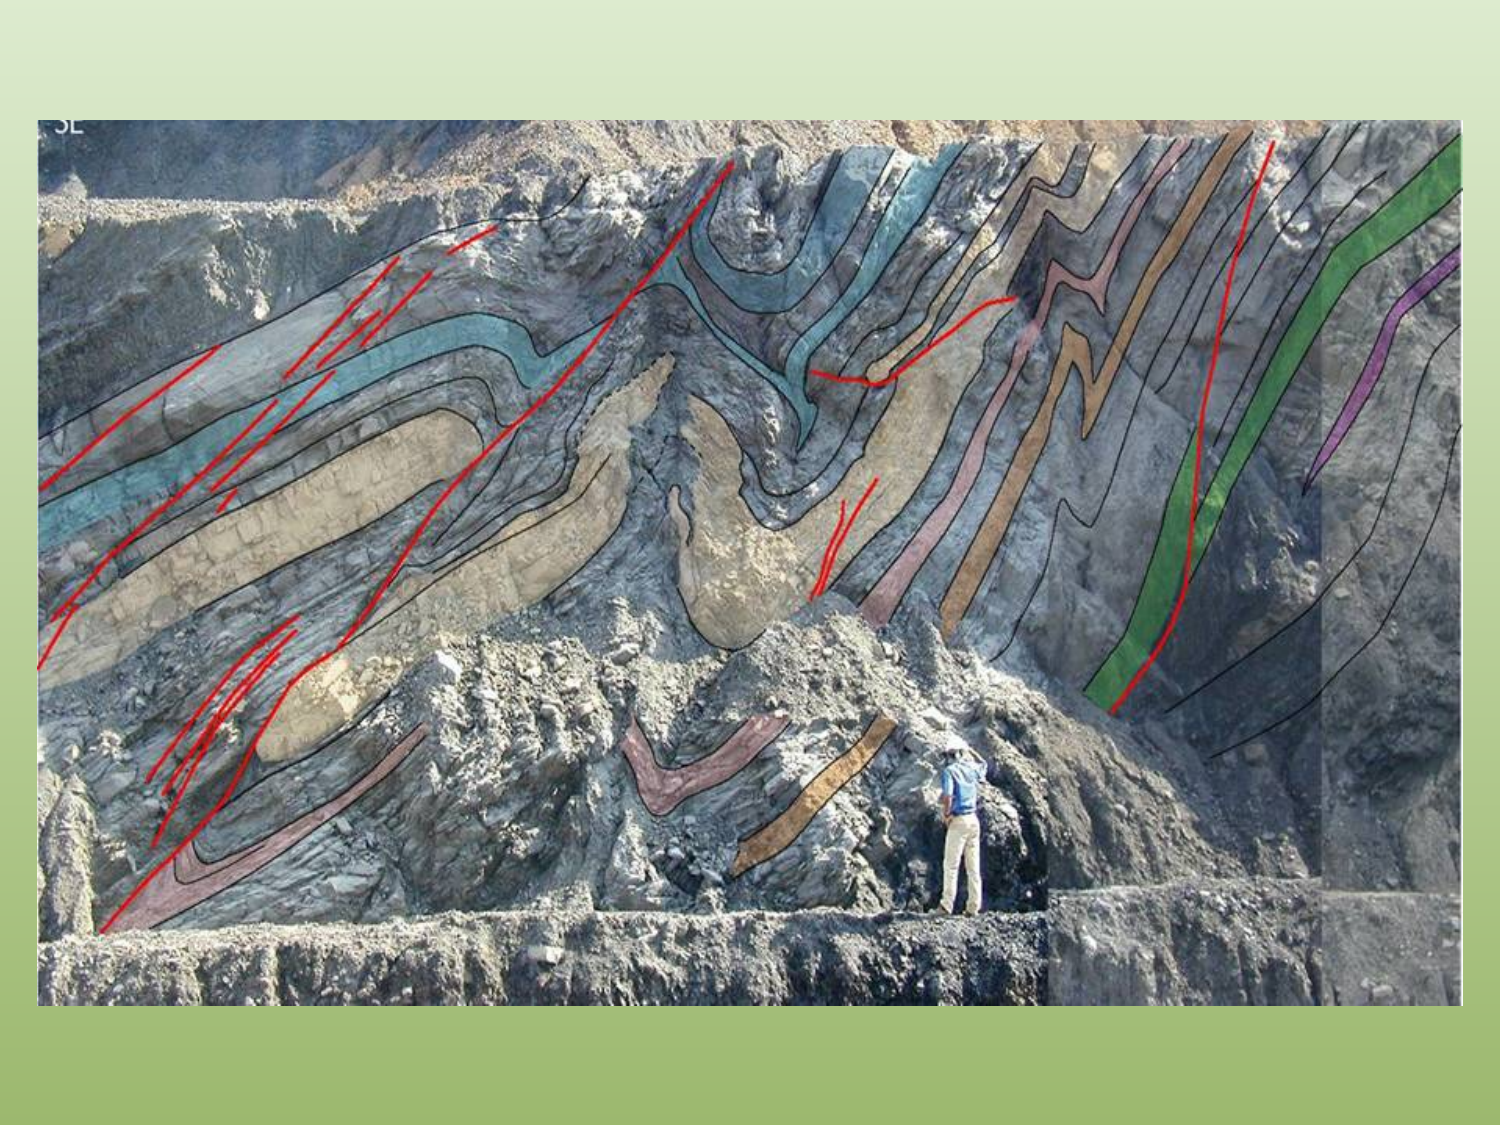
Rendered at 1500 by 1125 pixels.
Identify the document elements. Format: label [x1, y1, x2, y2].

picture [37, 120, 1463, 1006]
